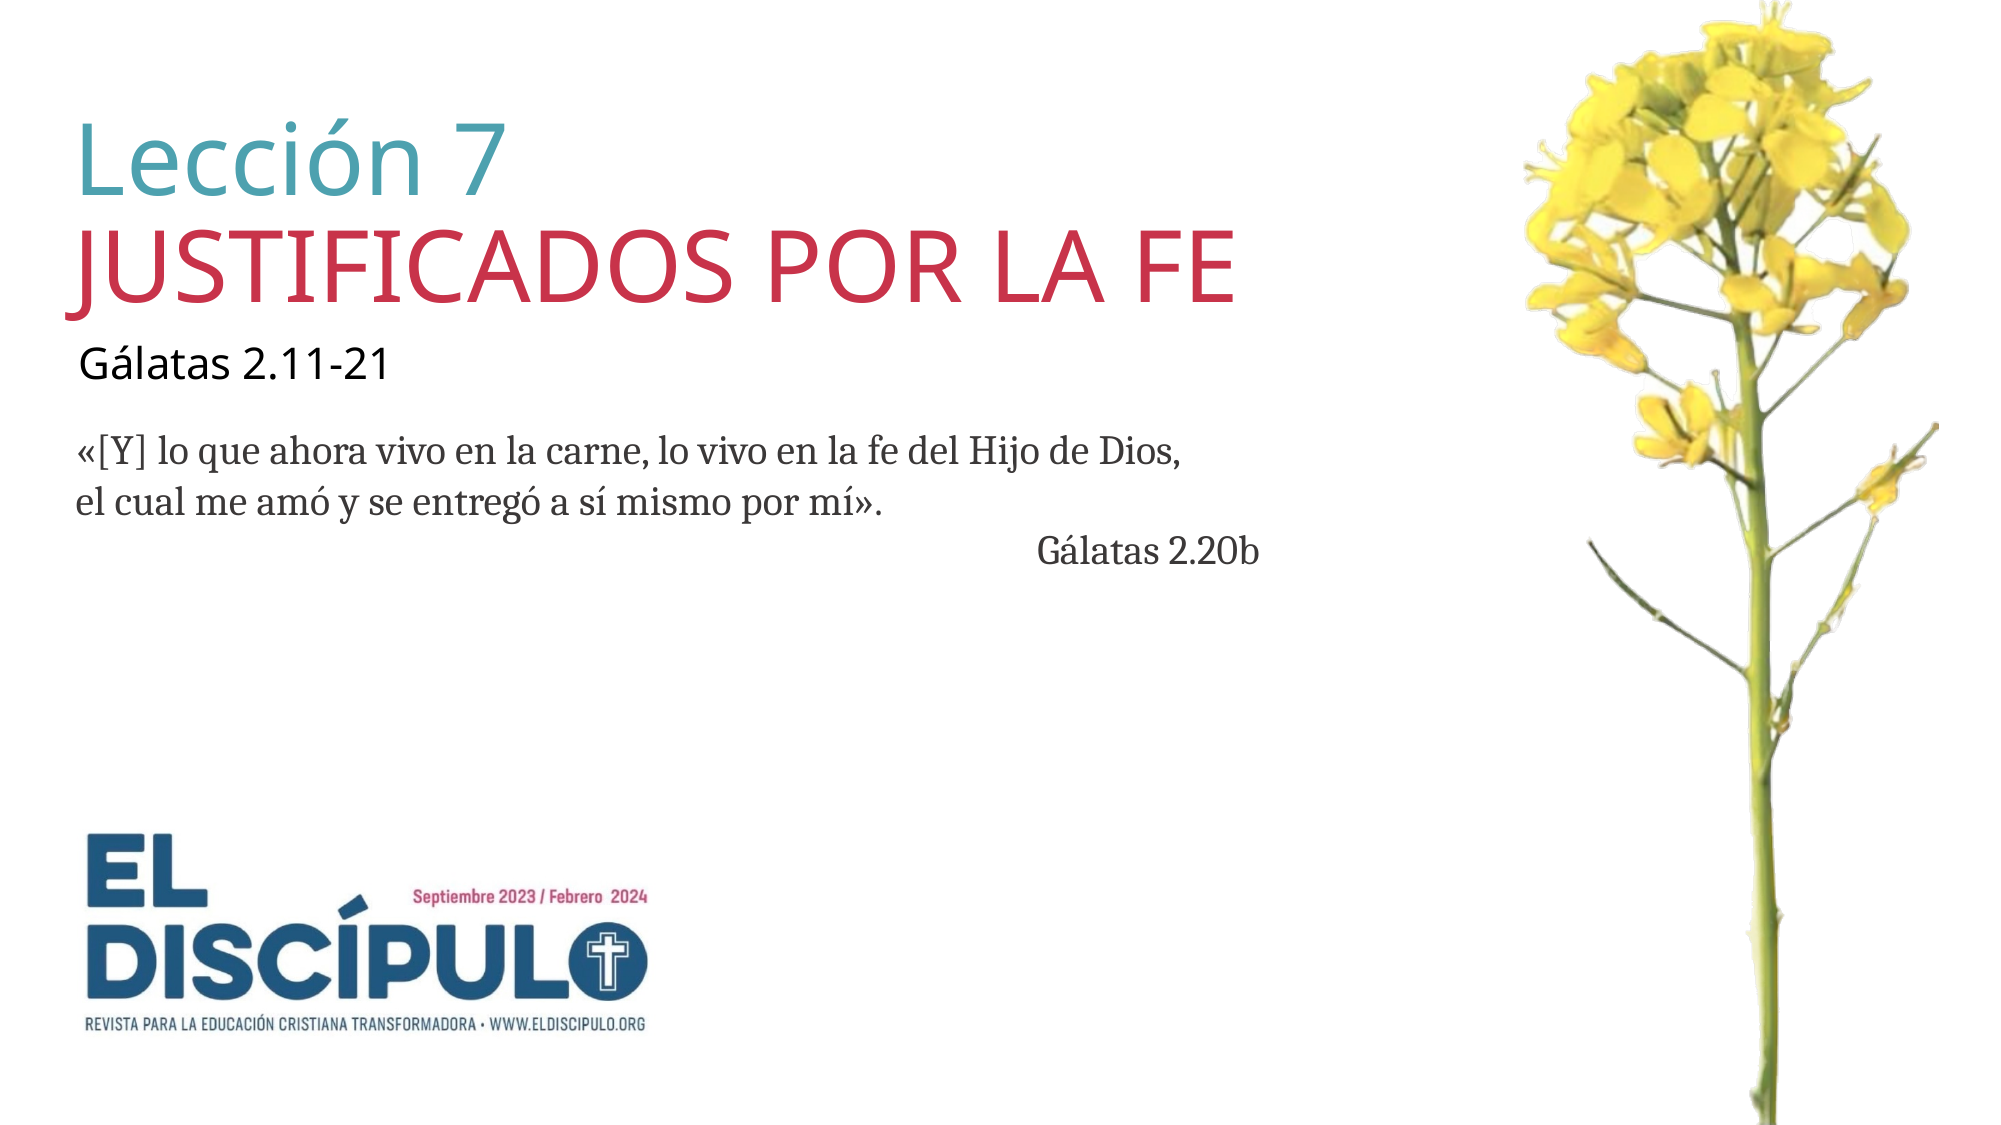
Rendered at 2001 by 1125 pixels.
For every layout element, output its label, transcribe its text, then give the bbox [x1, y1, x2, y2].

subtitle Gálatas 2.11-21 [70, 334, 801, 408]
picture [0, 784, 733, 1074]
text_box «[Y] lo que ahora vivo en la carne, lo vivo en la fe del Hijo de Dios, el cual me amó y se entregó a sí mismo por mí». Gálatas 2.20b [68, 415, 1268, 581]
title Lección 7 JUSTIFICADOS POR LA FE [65, 0, 1522, 333]
picture [1522, 0, 1939, 1125]
